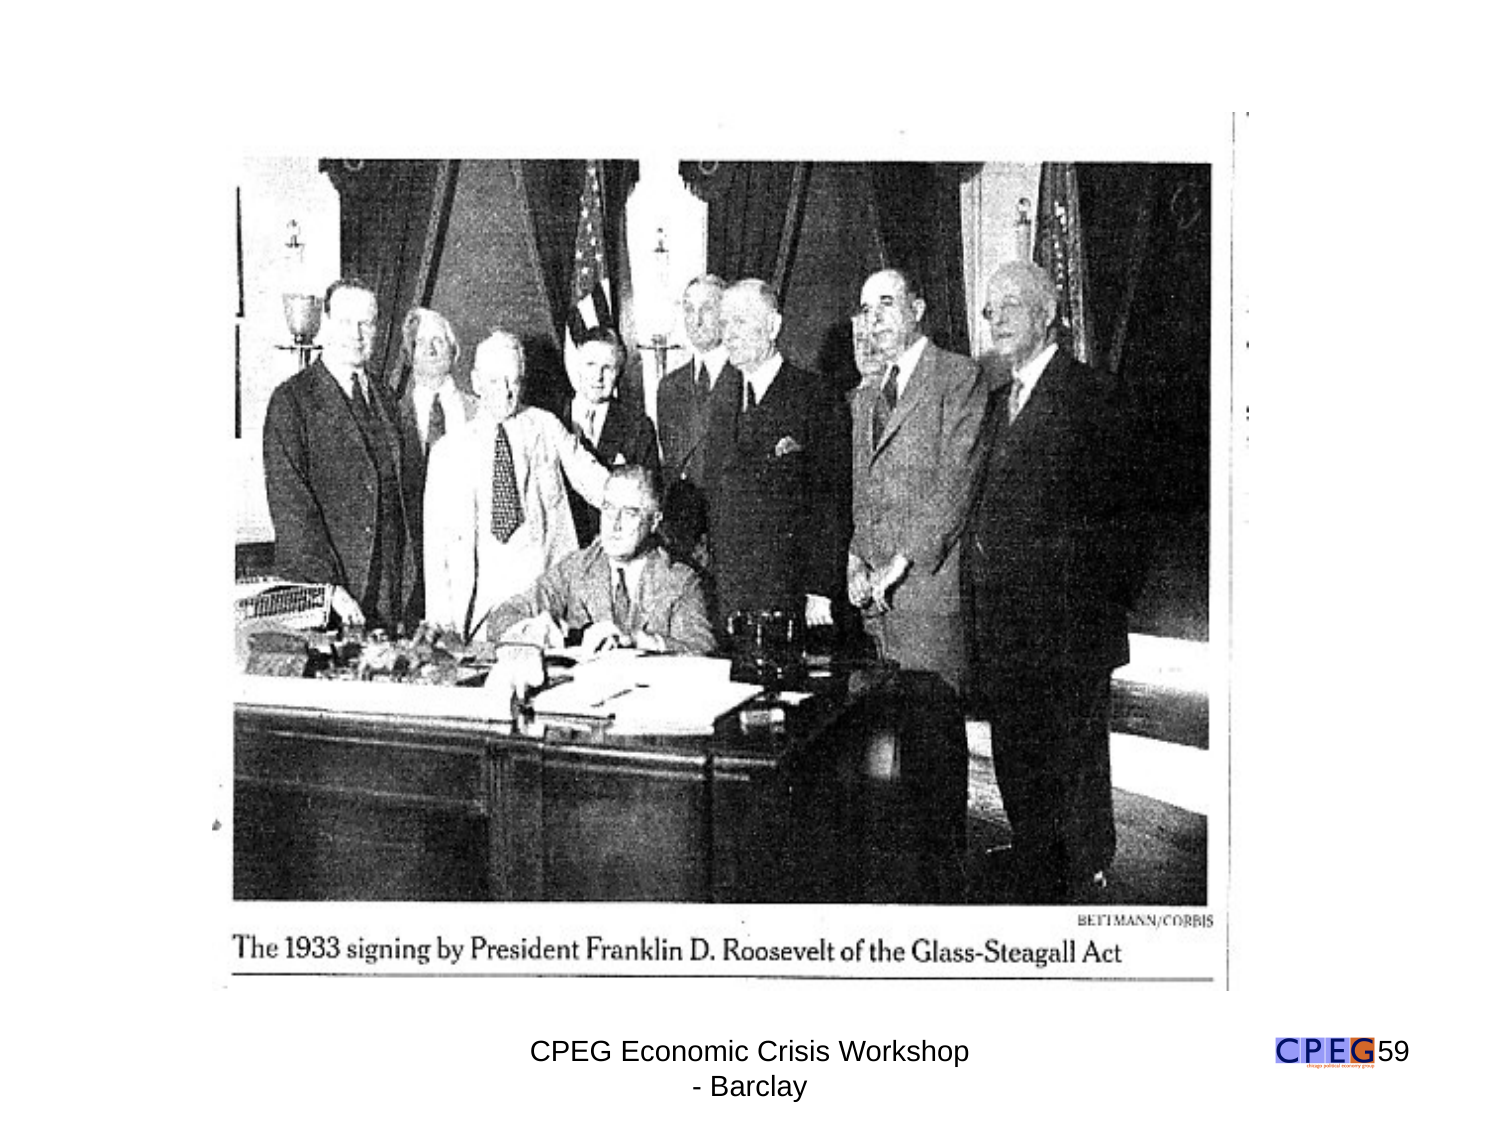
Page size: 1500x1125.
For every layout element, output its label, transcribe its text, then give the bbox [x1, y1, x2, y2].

picture [212, 112, 1249, 991]
picture [1274, 1037, 1376, 1070]
slide_number 59 [1074, 1024, 1426, 1103]
footer CPEG Economic Crisis Workshop - Barclay [512, 1024, 988, 1103]
